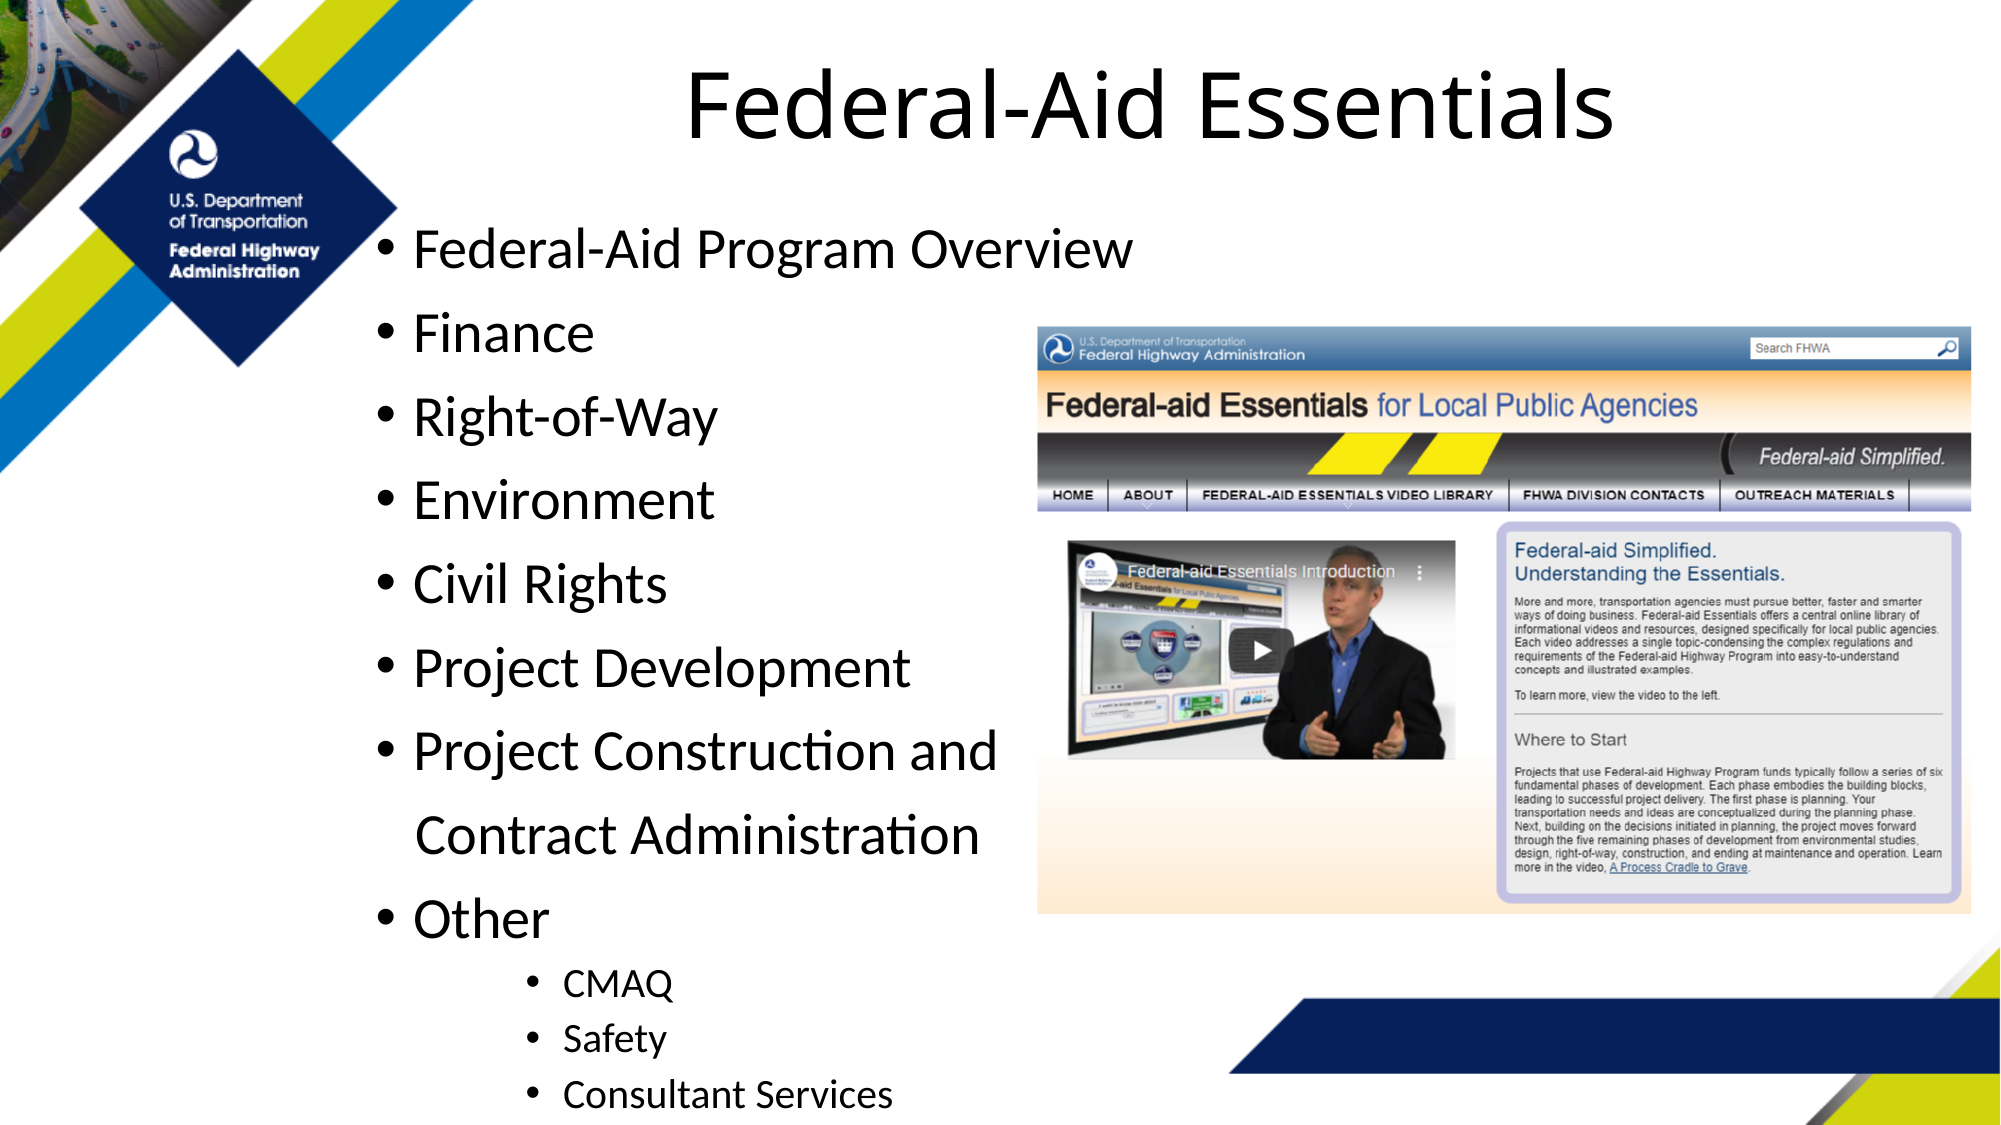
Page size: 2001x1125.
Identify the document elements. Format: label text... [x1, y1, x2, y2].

list Federal-Aid Program Overview Finance Right-of-Way Environment Civil Rights Project Development Project Construction and Contract Administration Other CMAQ Safety Consultant Services [360, 211, 1816, 1125]
title Federal-Aid Essentials [400, 0, 1901, 218]
picture [1036, 0, 2001, 1125]
picture [0, 0, 400, 1125]
